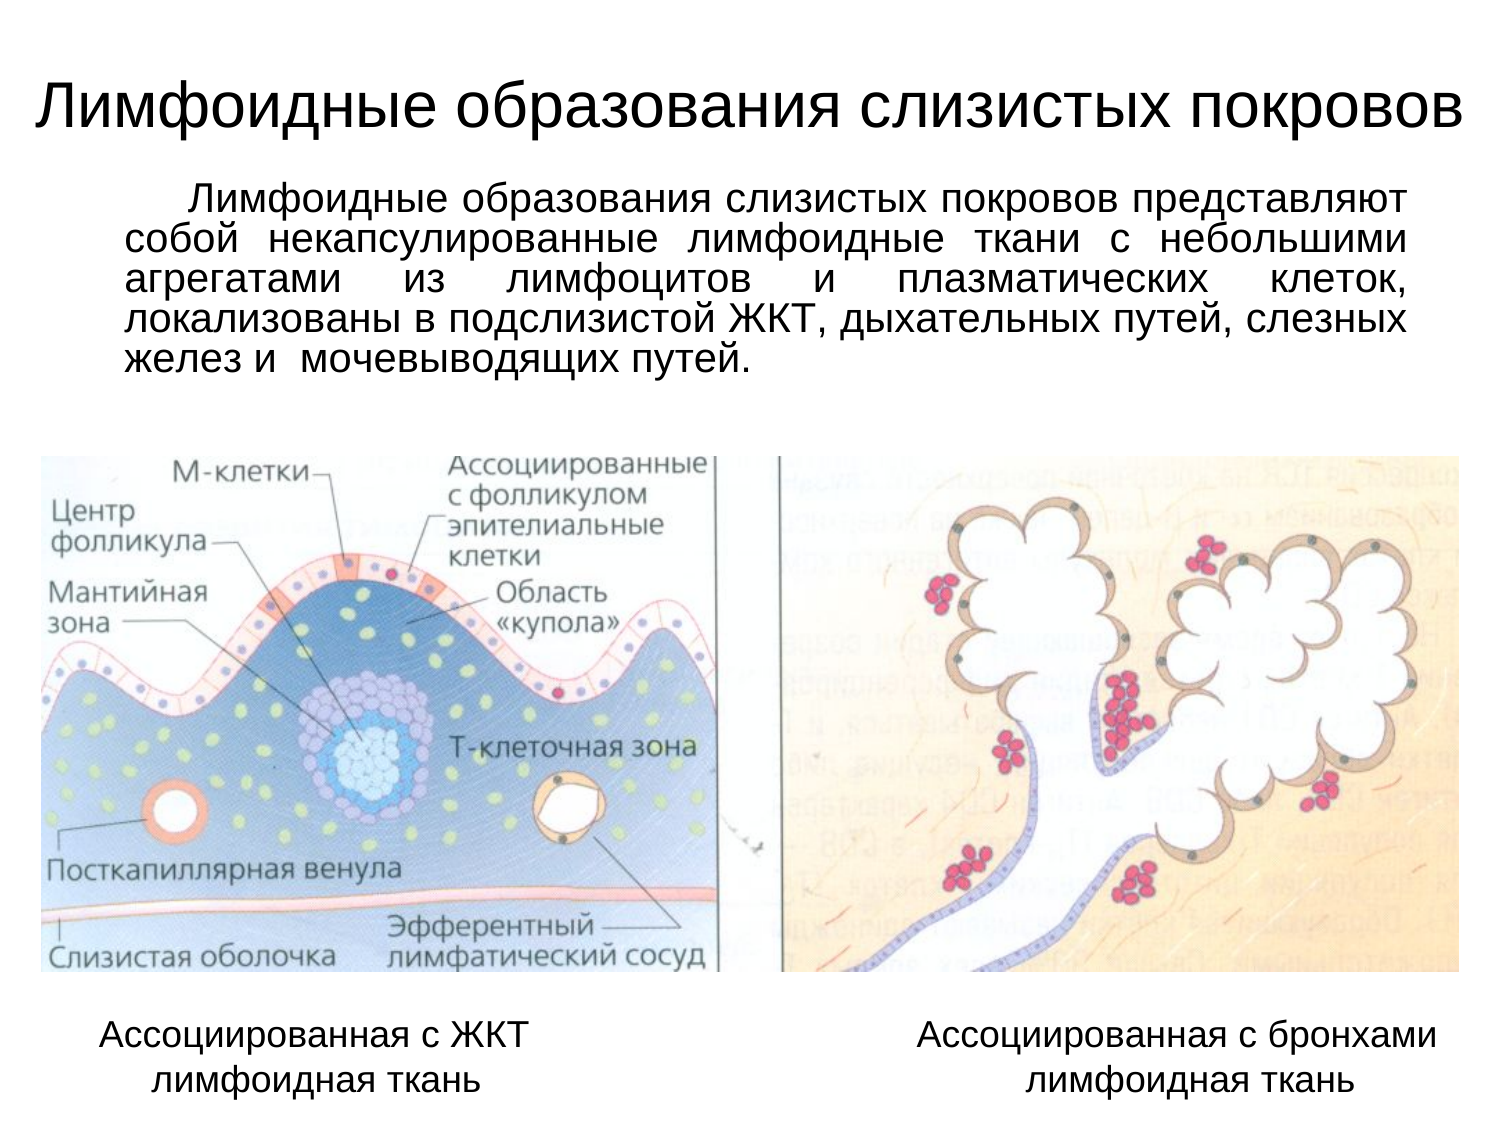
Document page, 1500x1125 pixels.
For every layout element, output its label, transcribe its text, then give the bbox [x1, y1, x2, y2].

list Лимфоидные образования слизистых покровов представляют собой некапсулированные лимфоидные ткани с небольшими агрегатами из лимфоцитов и плазматических клеток, локализованы в подслизистой ЖКТ, дыхательных путей, слезных желез и мочевыводящих путей. [53, 172, 1424, 409]
picture [41, 456, 1459, 972]
list Ассоциированная с ЖКТ Ассоциированная с бронхами лимфоидная ткань лимфоидная ткань [0, 1011, 1500, 1125]
title Лимфоидные образования слизистых покровов [0, 42, 1500, 161]
